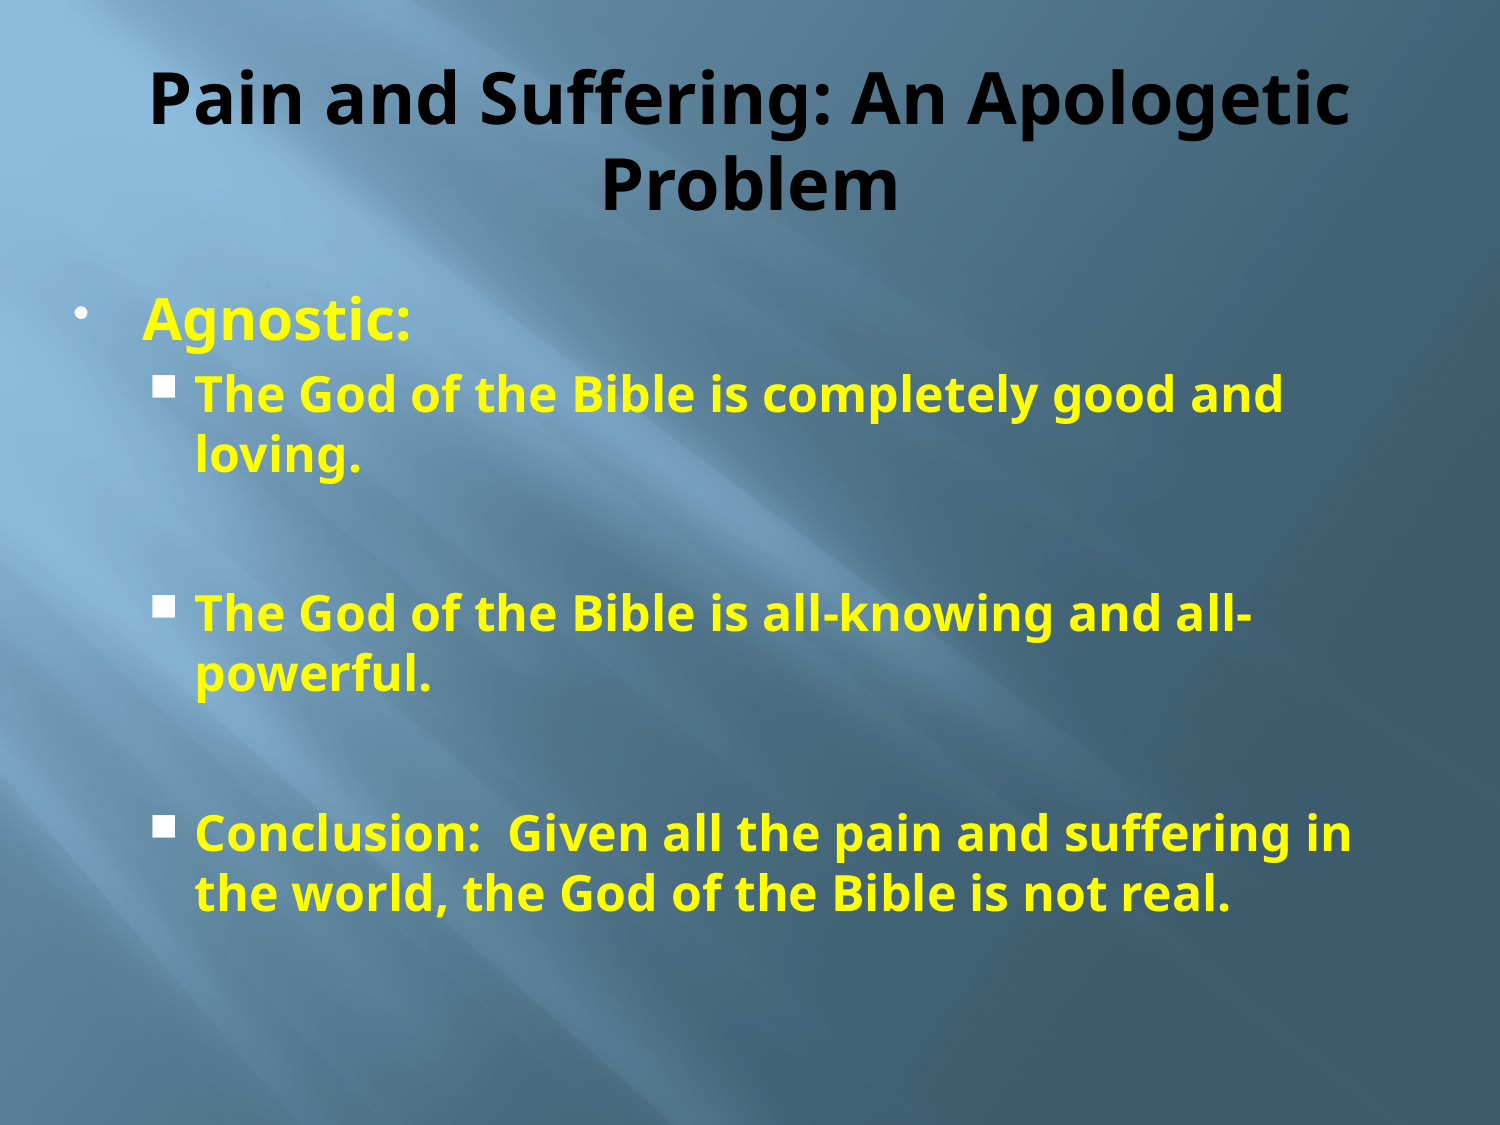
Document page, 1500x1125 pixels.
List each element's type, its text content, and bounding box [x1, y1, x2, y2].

list Agnostic: The God of the Bible is completely good and loving. The God of the Bible is all-knowing and all-powerful. Conclusion: Given all the pain and suffering in the world, the God of the Bible is not real. [37, 275, 1463, 1035]
title Pain and Suffering: An Apologetic Problem [75, 45, 1425, 233]
